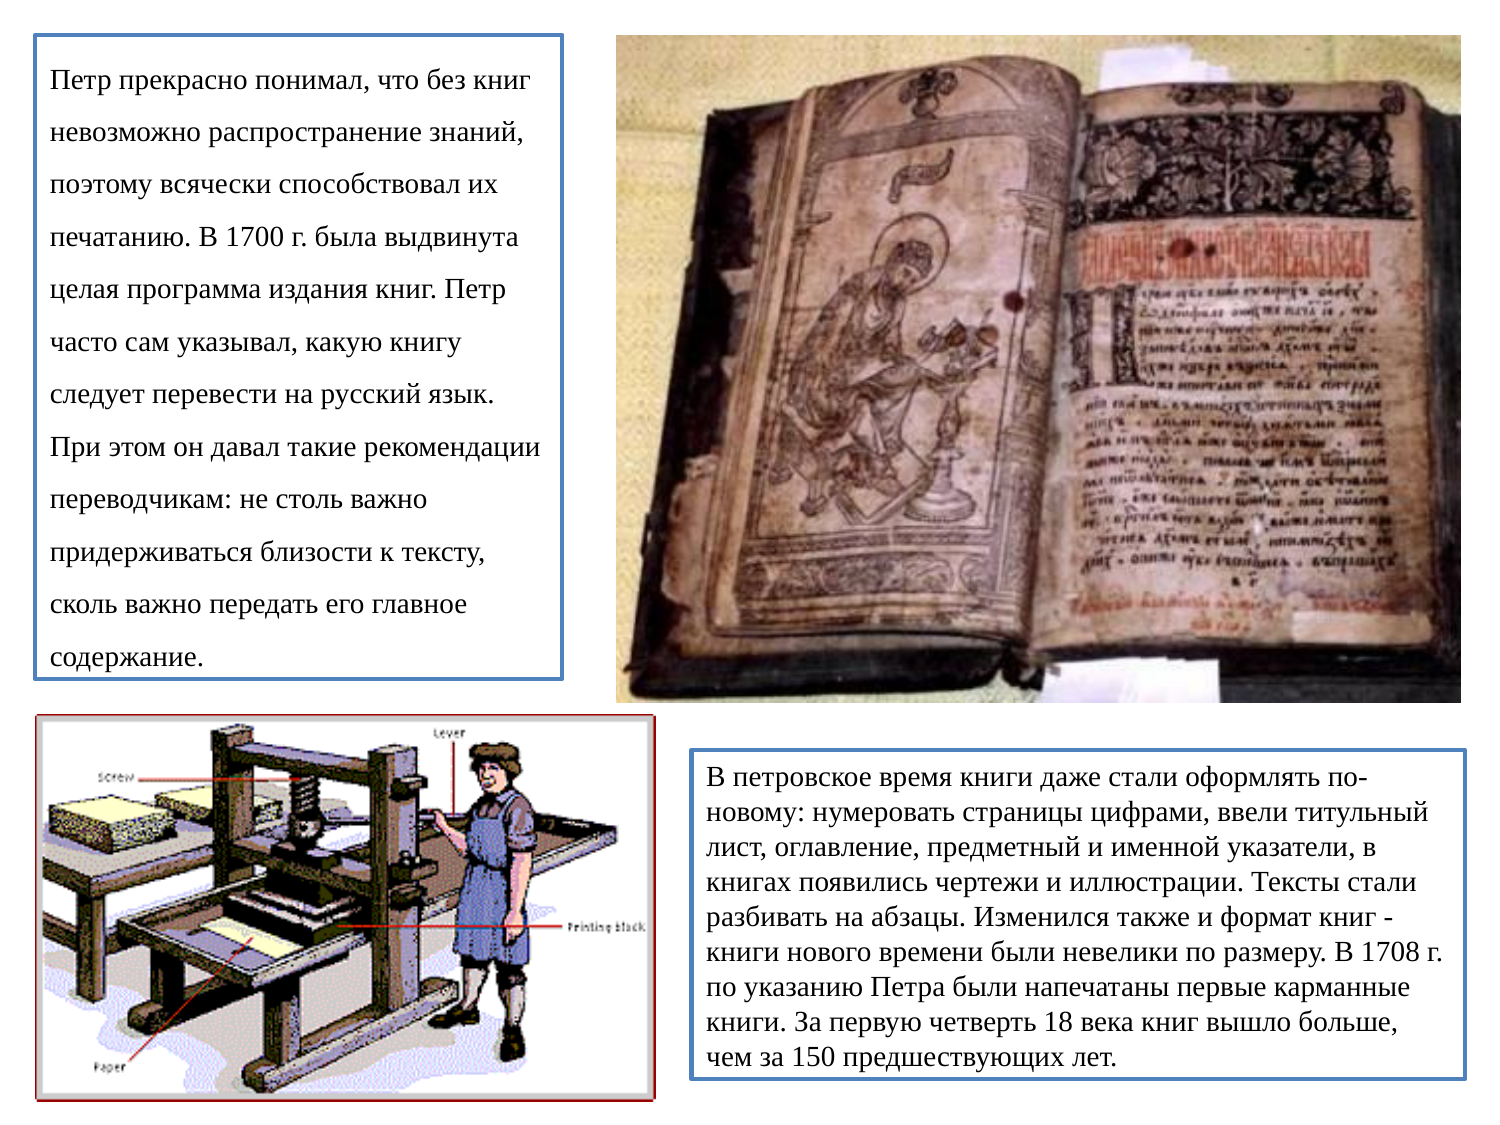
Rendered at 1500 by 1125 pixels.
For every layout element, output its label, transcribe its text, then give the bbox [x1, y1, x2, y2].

text_box В петровское время книги даже стали оформлять по-новому: нумеровать страницы цифрами, ввели титульный лист, оглавление, предметный и именной указатели, в книгах появились чертежи и иллюстрации. Тексты стали разбивать на абзацы. Изменился также и формат книг - книги нового времени были невелики по размеру. В 1708 г. по указанию Петра были напечатаны первые карманные книги. За первую четверть 18 века книг вышло больше, чем за 150 предшествующих лет. [689, 748, 1467, 1081]
picture [34, 714, 656, 1102]
picture [615, 34, 1462, 704]
text_box Петр прекрасно понимал, что без книг невозможно распространение знаний, поэтому всячески способствовал их печатанию. В 1700 г. была выдвинута целая программа издания книг. Петр часто сам указывал, какую книгу следует перевести на русский язык. При этом он давал такие рекомендации переводчикам: не столь важно придерживаться близости к тексту, сколь важно передать его главное содержание. [33, 33, 564, 681]
